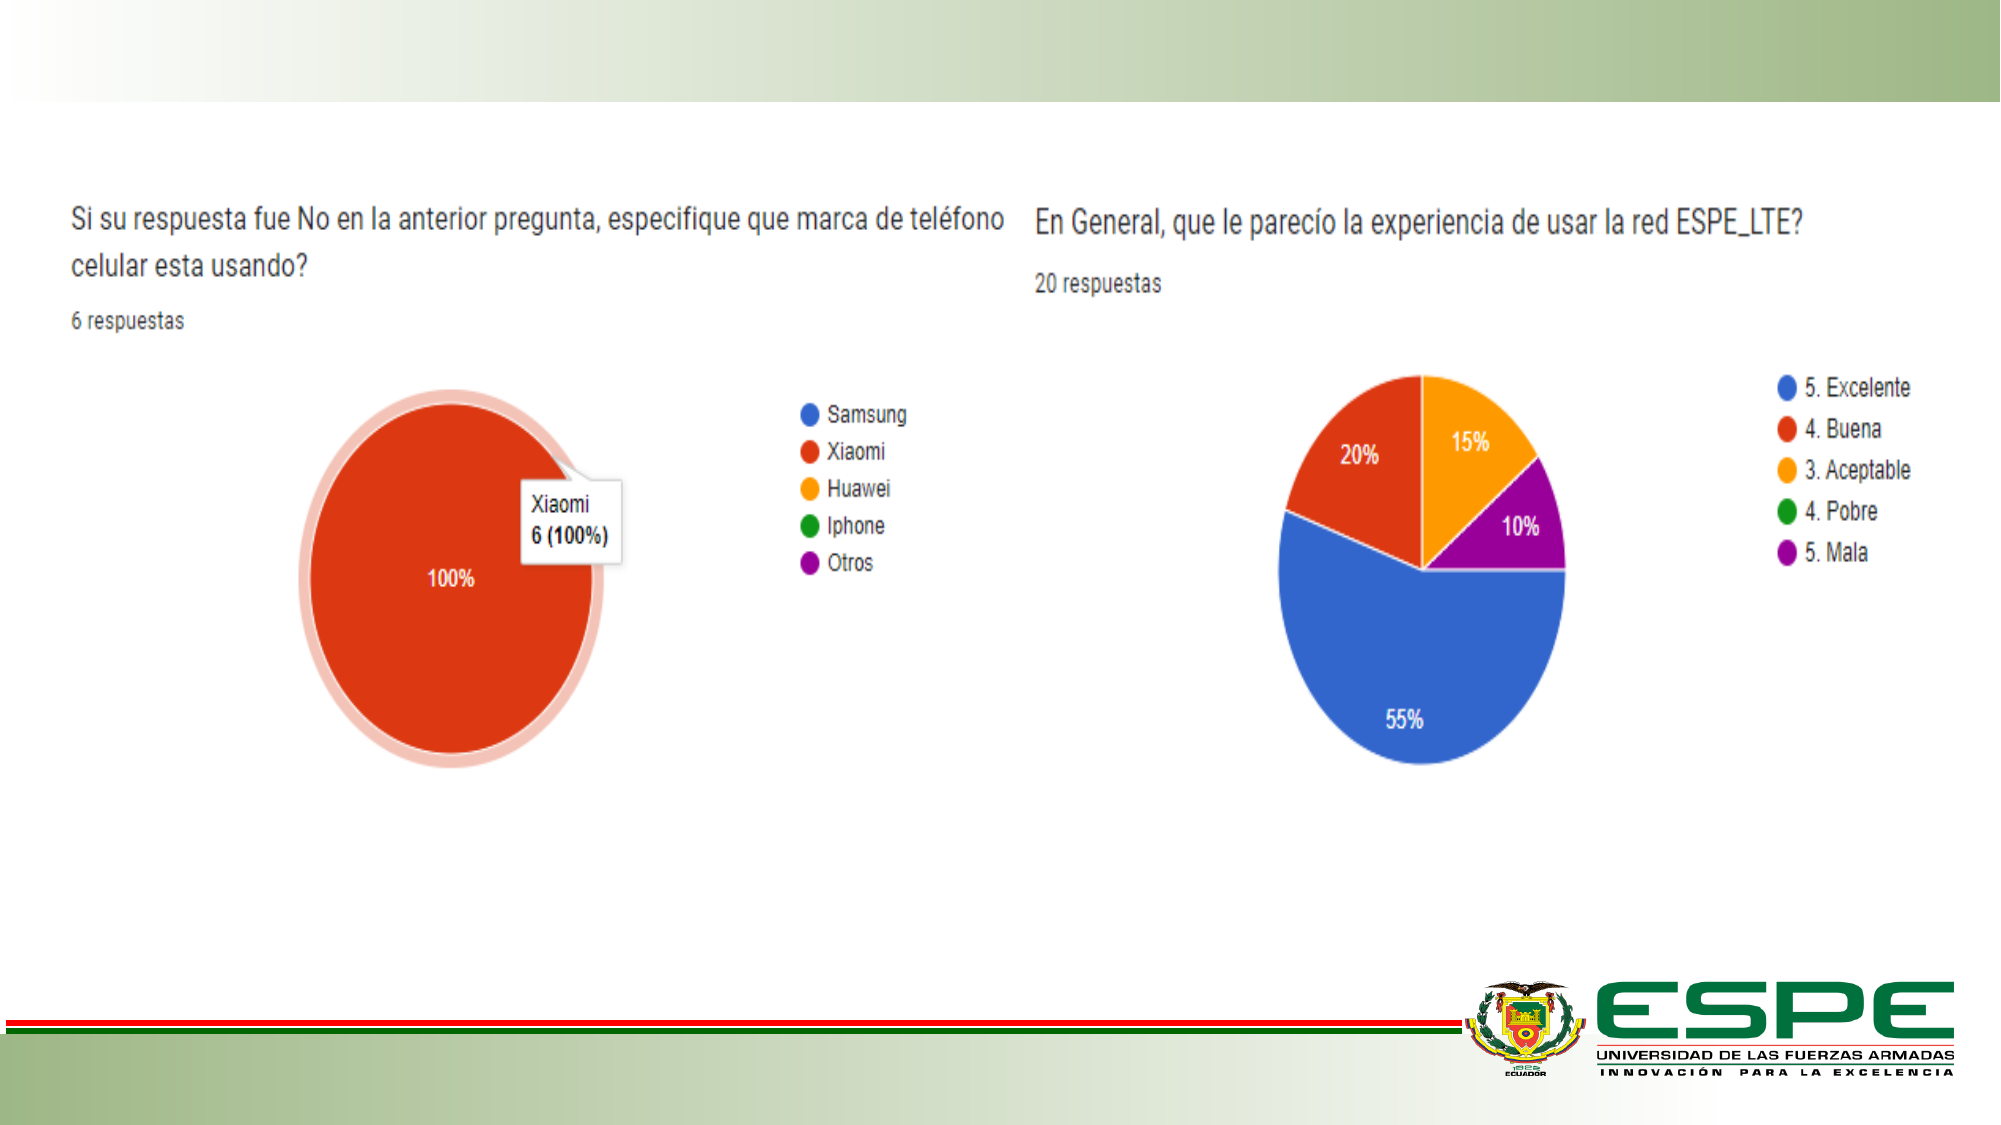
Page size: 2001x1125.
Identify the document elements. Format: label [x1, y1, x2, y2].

picture [1465, 981, 1954, 1076]
picture [57, 189, 1959, 805]
